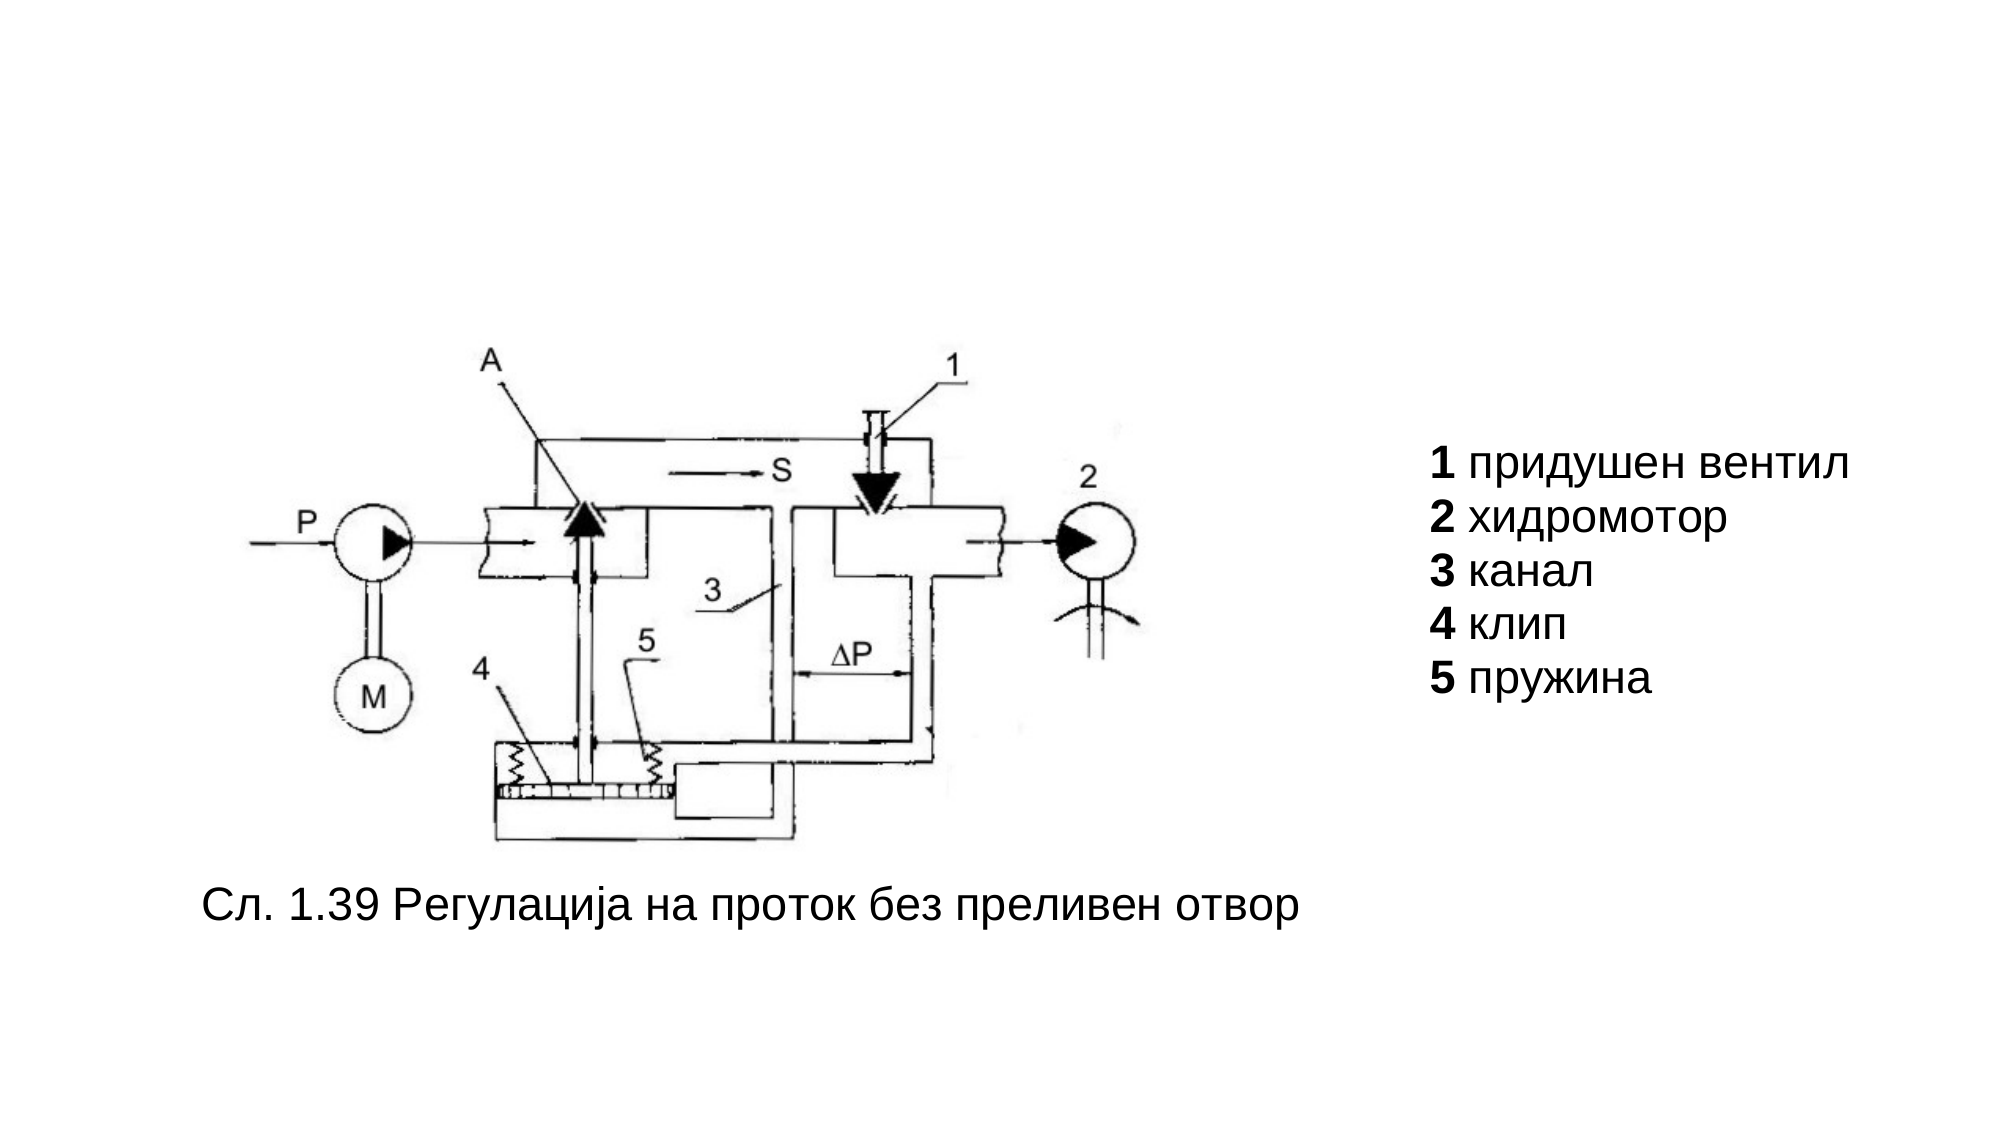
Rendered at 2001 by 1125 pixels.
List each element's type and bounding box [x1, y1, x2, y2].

picture [92, 219, 1974, 931]
